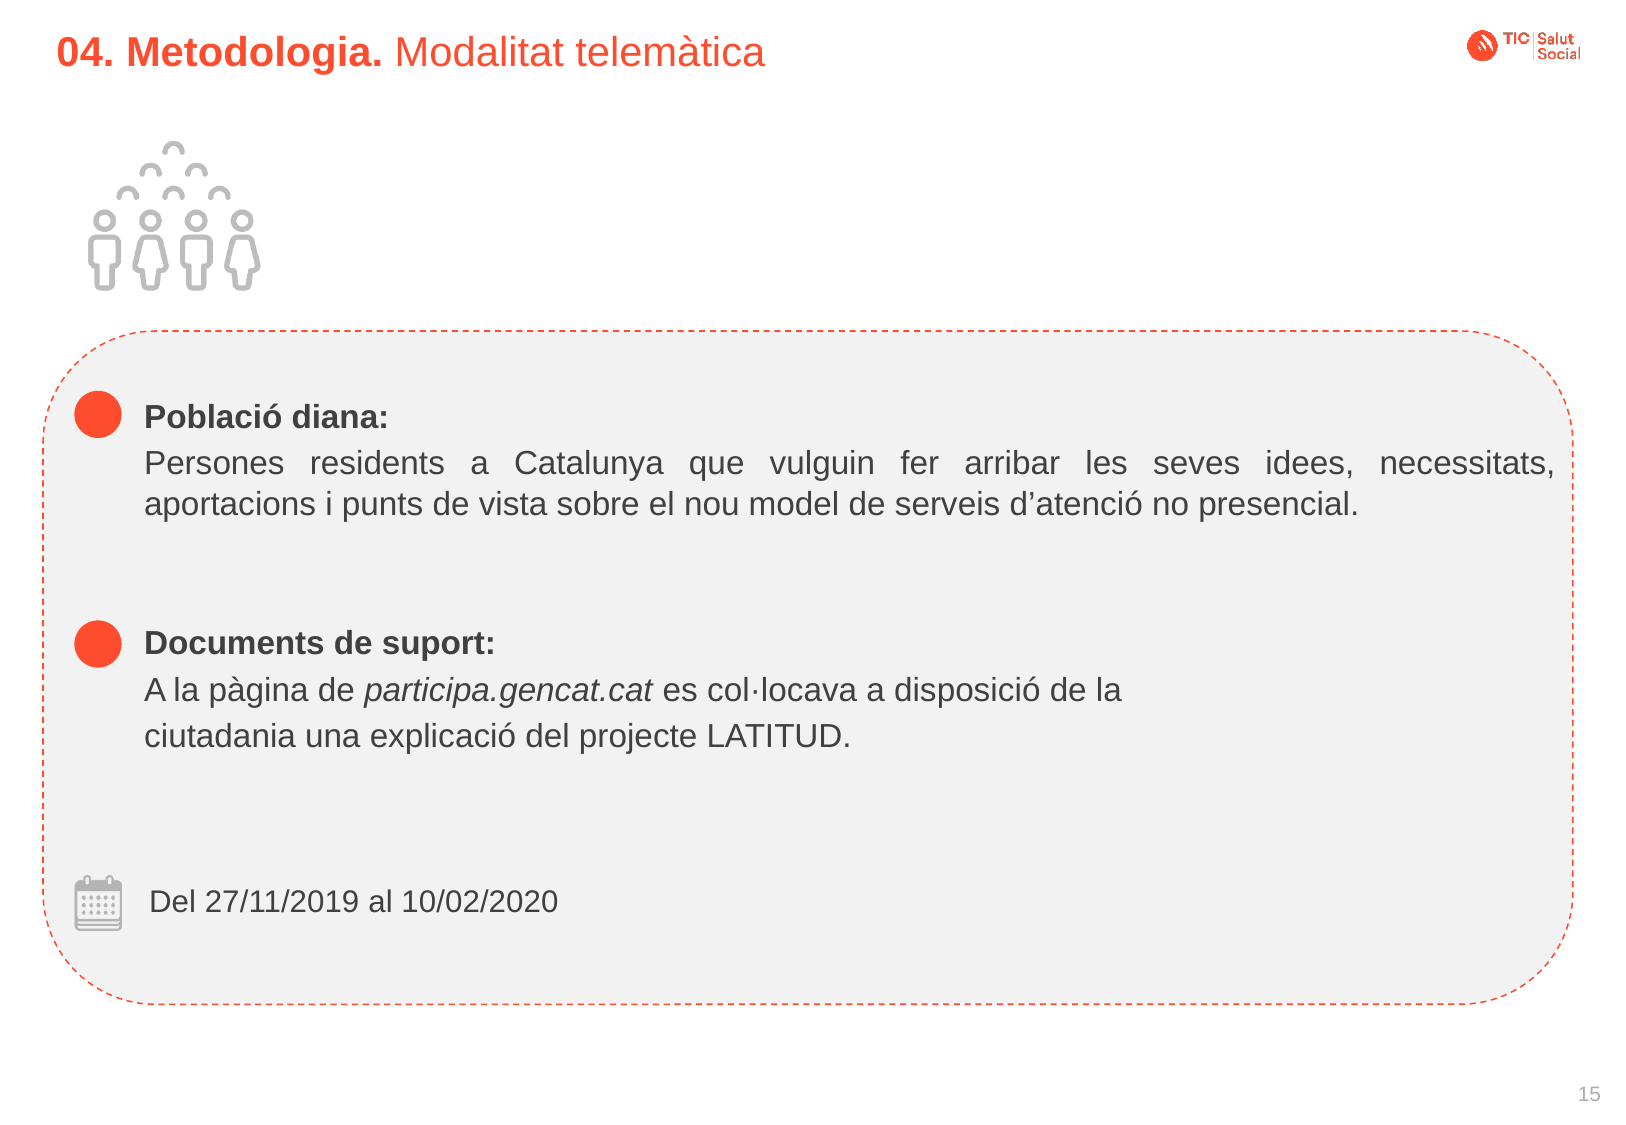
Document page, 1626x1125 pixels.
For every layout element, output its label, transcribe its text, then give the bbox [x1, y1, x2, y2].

text_box [74, 390, 122, 439]
text_box Població diana: Persones residents a Catalunya que vulguin fer arribar les seves idees, necessitats, aportacions i punts de vista sobre el nou model de serveis d’atenció no presencial. Documents de suport: A la pàgina de participa.gencat.cat es col·locava a disposició de la ciutadania una explicació del projecte LATITUD. [129, 346, 1573, 849]
picture [65, 122, 283, 303]
text_box Del 27/11/2019 al 10/02/2020 [134, 873, 575, 926]
text_box 04. Metodologia. Modalitat telemàtica [41, 17, 1268, 82]
text_box [41, 329, 1574, 1006]
picture [64, 873, 132, 932]
picture [1467, 30, 1580, 61]
text_box [74, 620, 122, 668]
